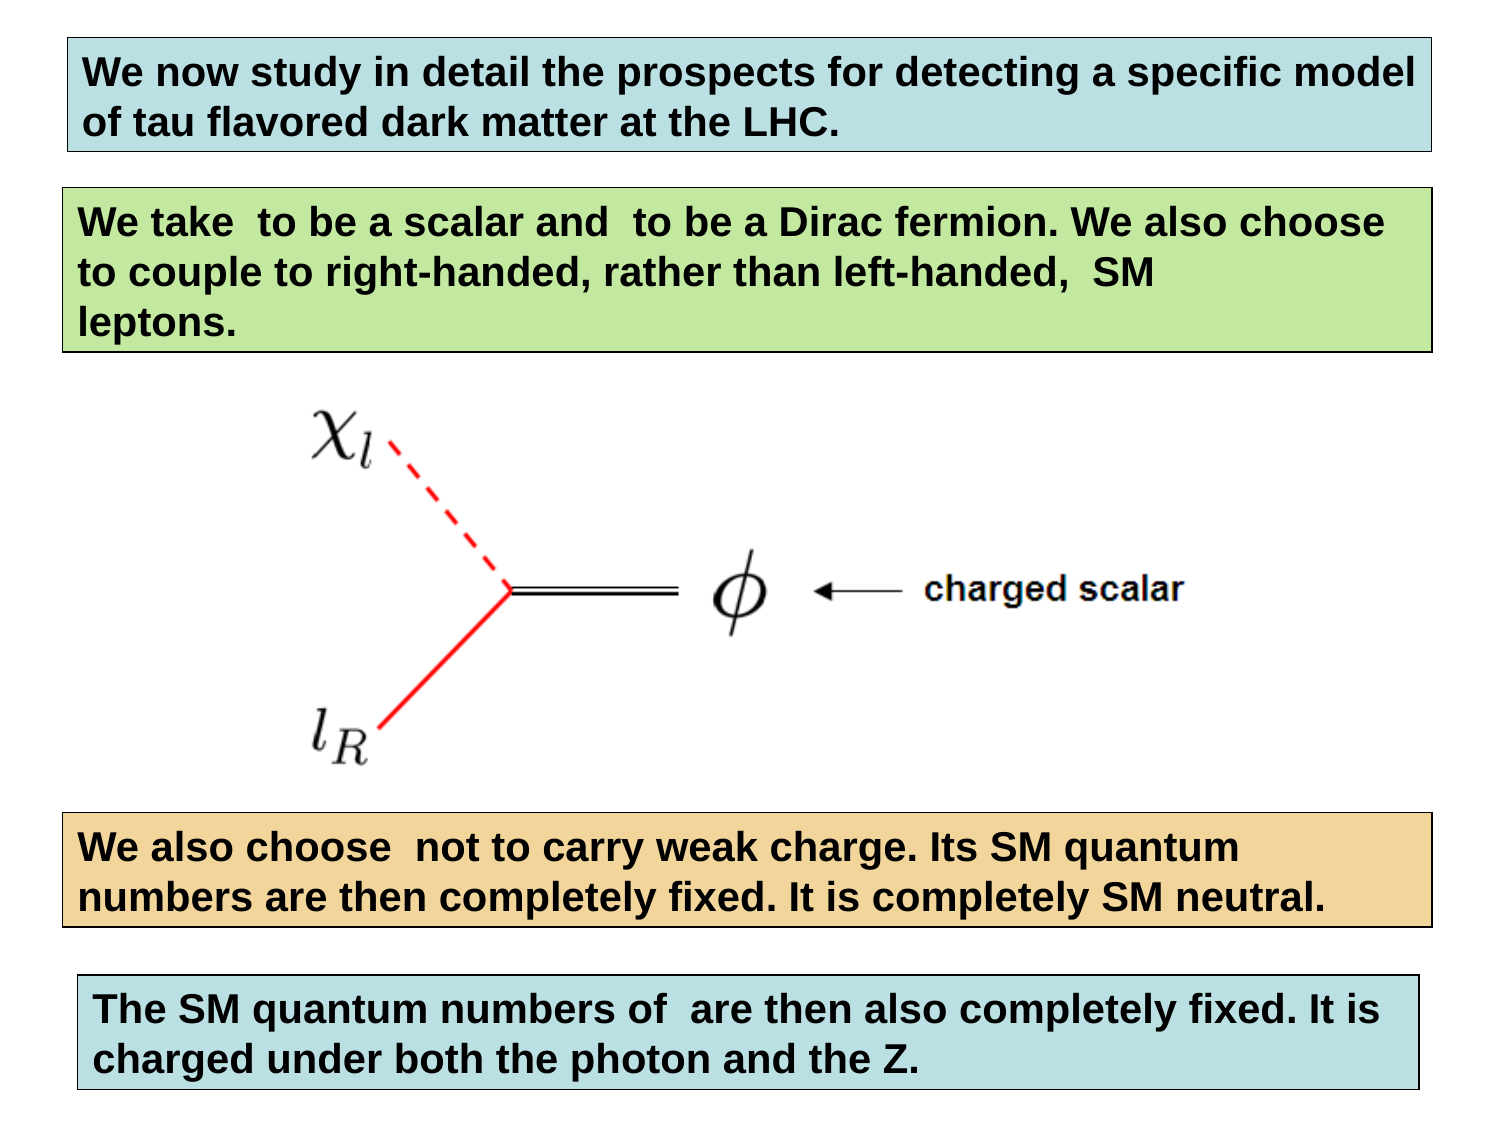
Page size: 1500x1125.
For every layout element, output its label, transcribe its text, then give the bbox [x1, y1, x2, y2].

text_box We now study in detail the prospects for detecting a specific model of tau flavored dark matter at the LHC. [67, 37, 1432, 152]
picture [295, 399, 1196, 776]
